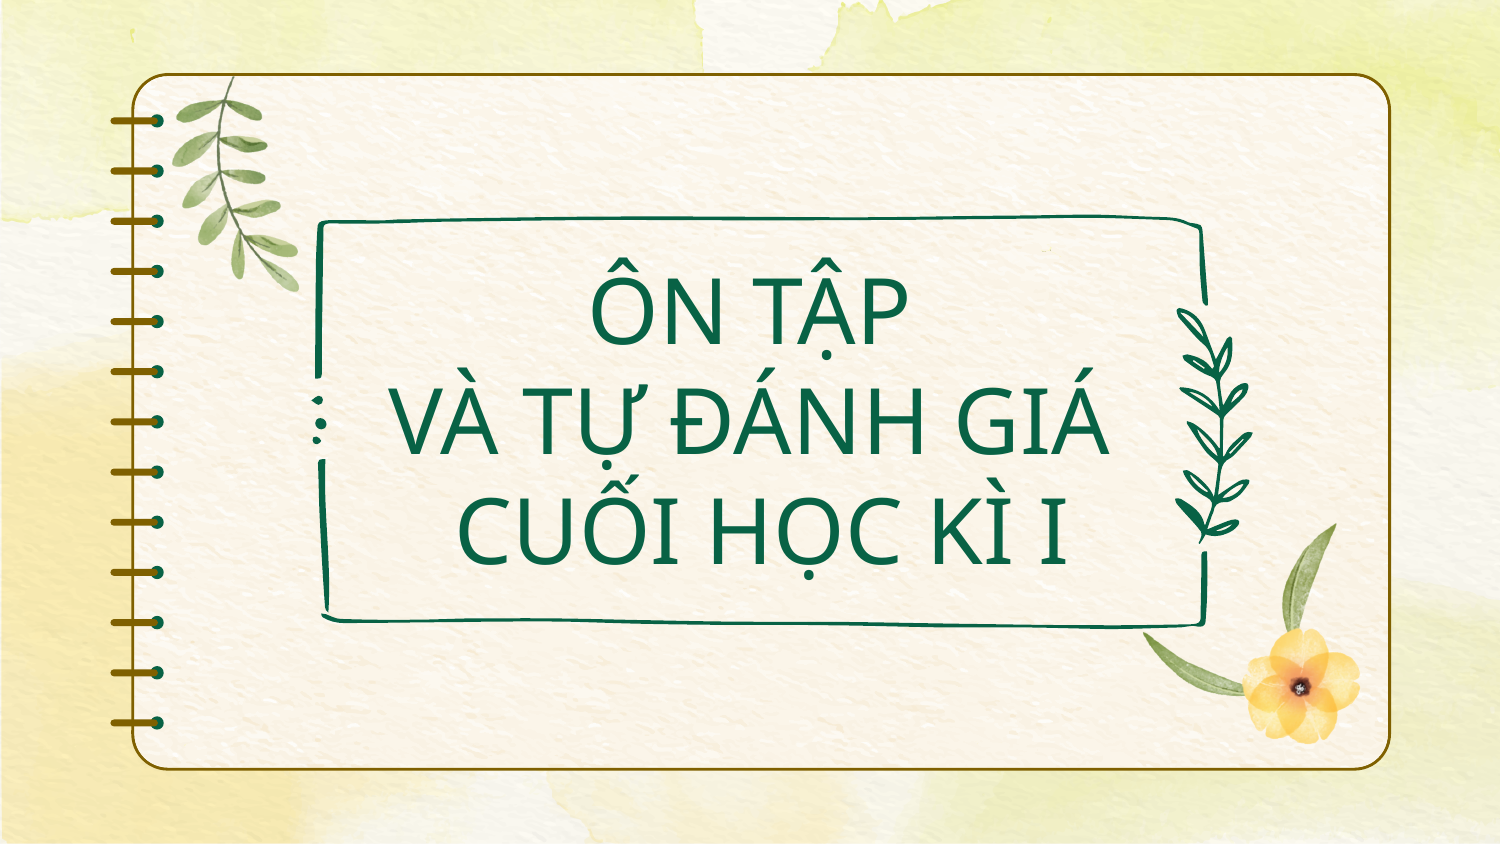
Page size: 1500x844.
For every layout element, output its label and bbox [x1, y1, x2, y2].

picture [0, 0, 1500, 844]
text_box [311, 214, 1254, 630]
